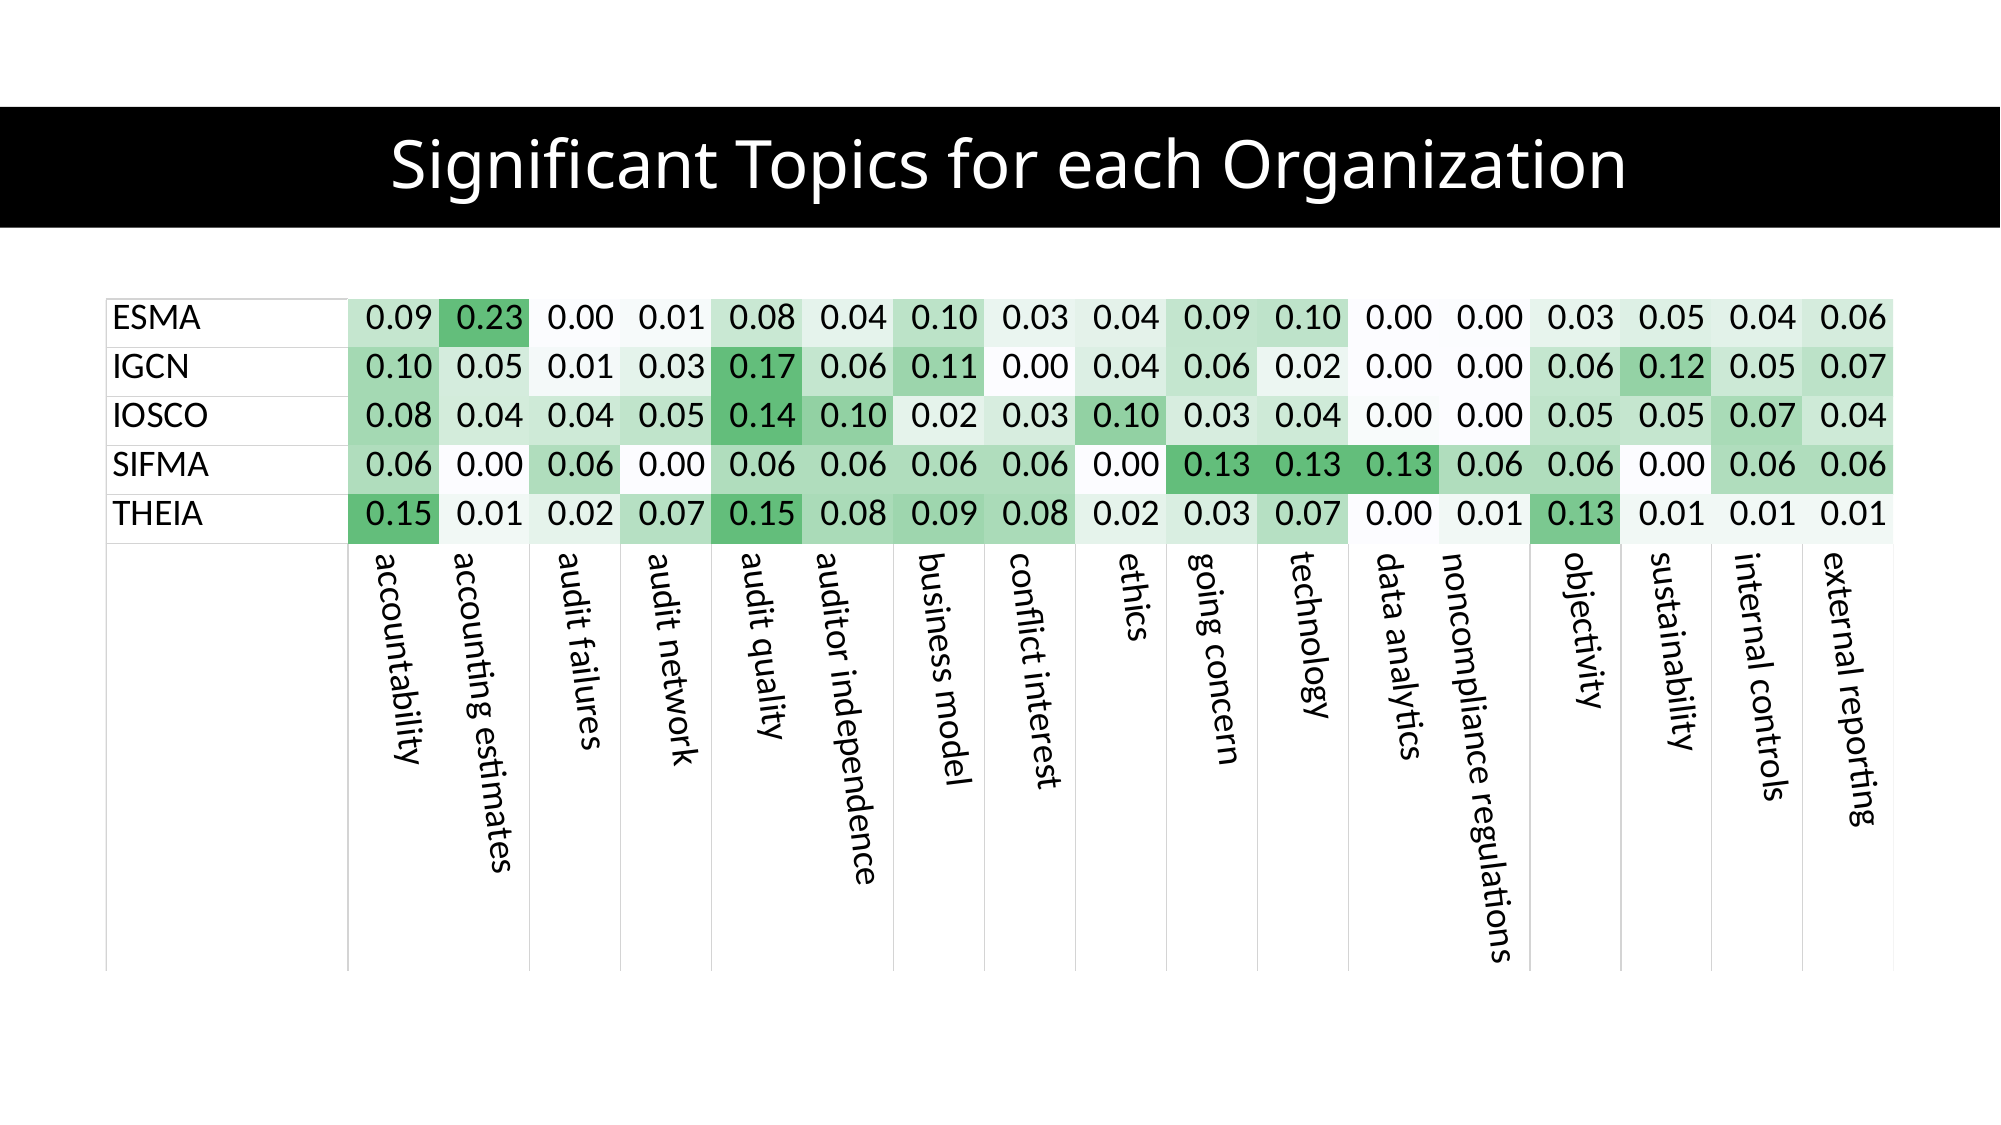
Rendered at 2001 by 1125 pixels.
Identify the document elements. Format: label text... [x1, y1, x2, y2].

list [105, 298, 1895, 972]
title Significant Topics for each Organization [91, 105, 1931, 228]
text_box [0, 106, 2000, 229]
